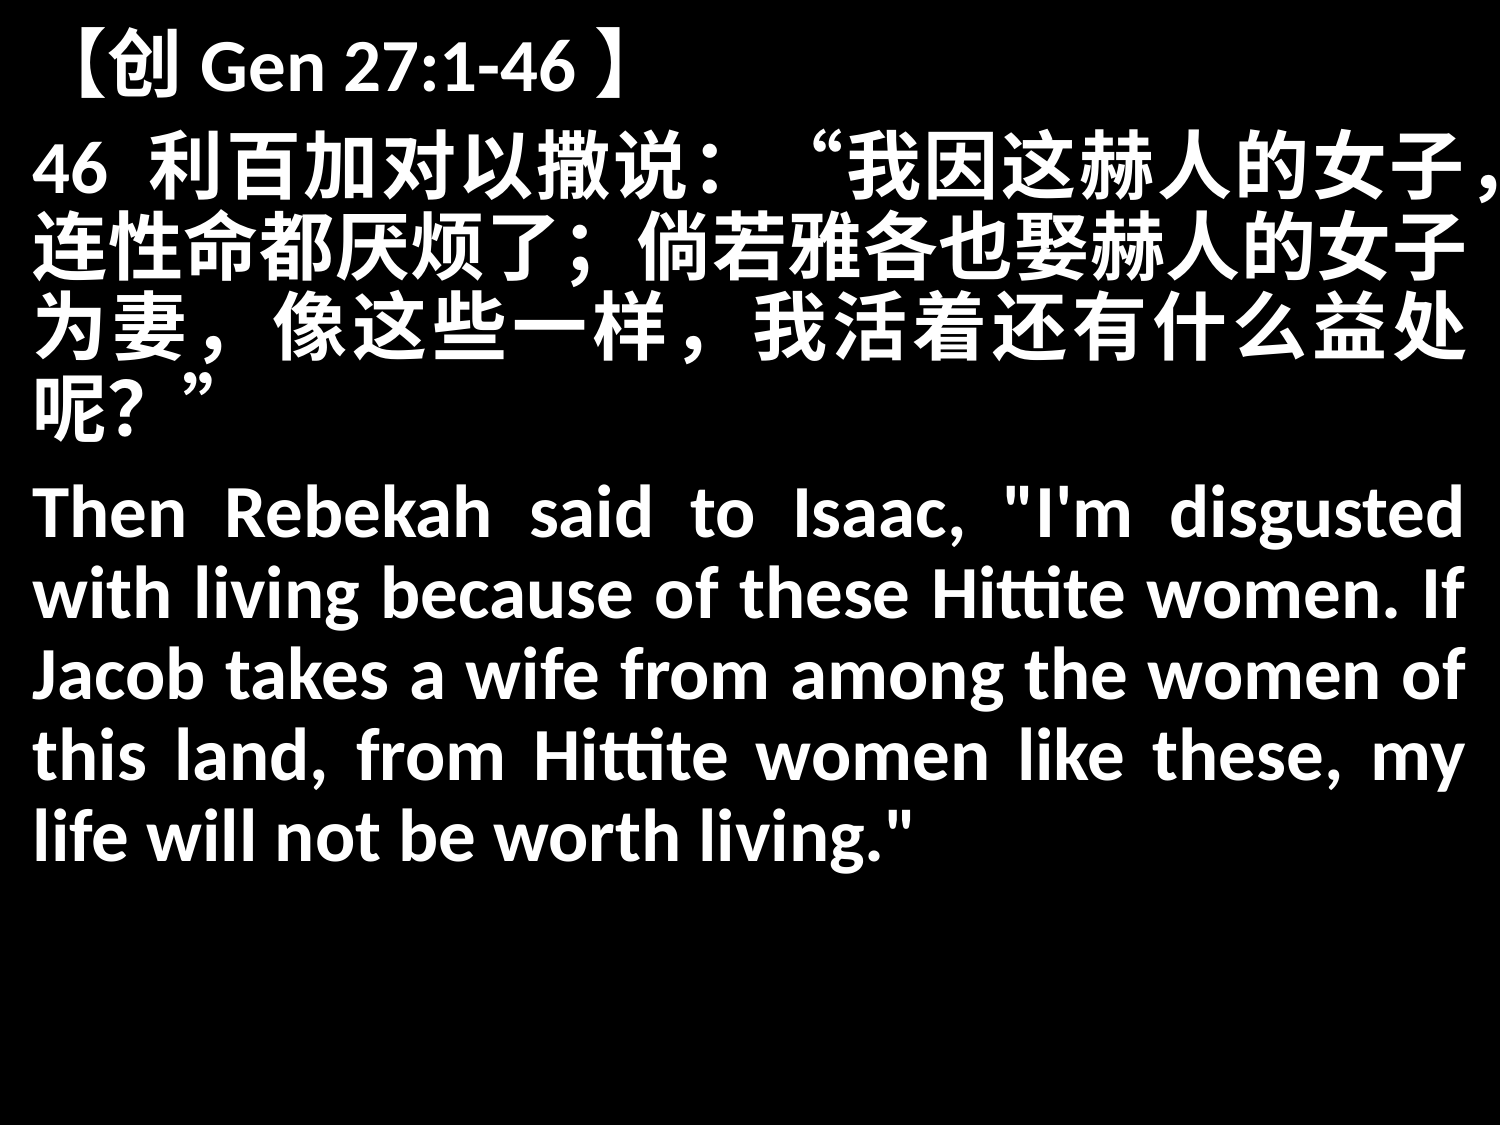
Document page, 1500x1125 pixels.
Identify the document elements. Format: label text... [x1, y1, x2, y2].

list 【创Gen 27:1-46】 46 利百加对以撒说：“我因这赫人的女子，连性命都厌烦了；倘若雅各也娶赫人的女子为妻，像这些一样，我活着还有什么益处呢？” Then Rebekah said to Isaac, "I'm disgusted with living because of these Hittite women. If Jacob takes a wife from among the women of this land, from Hittite women like these, my life will not be worth living." [17, 19, 1483, 1106]
